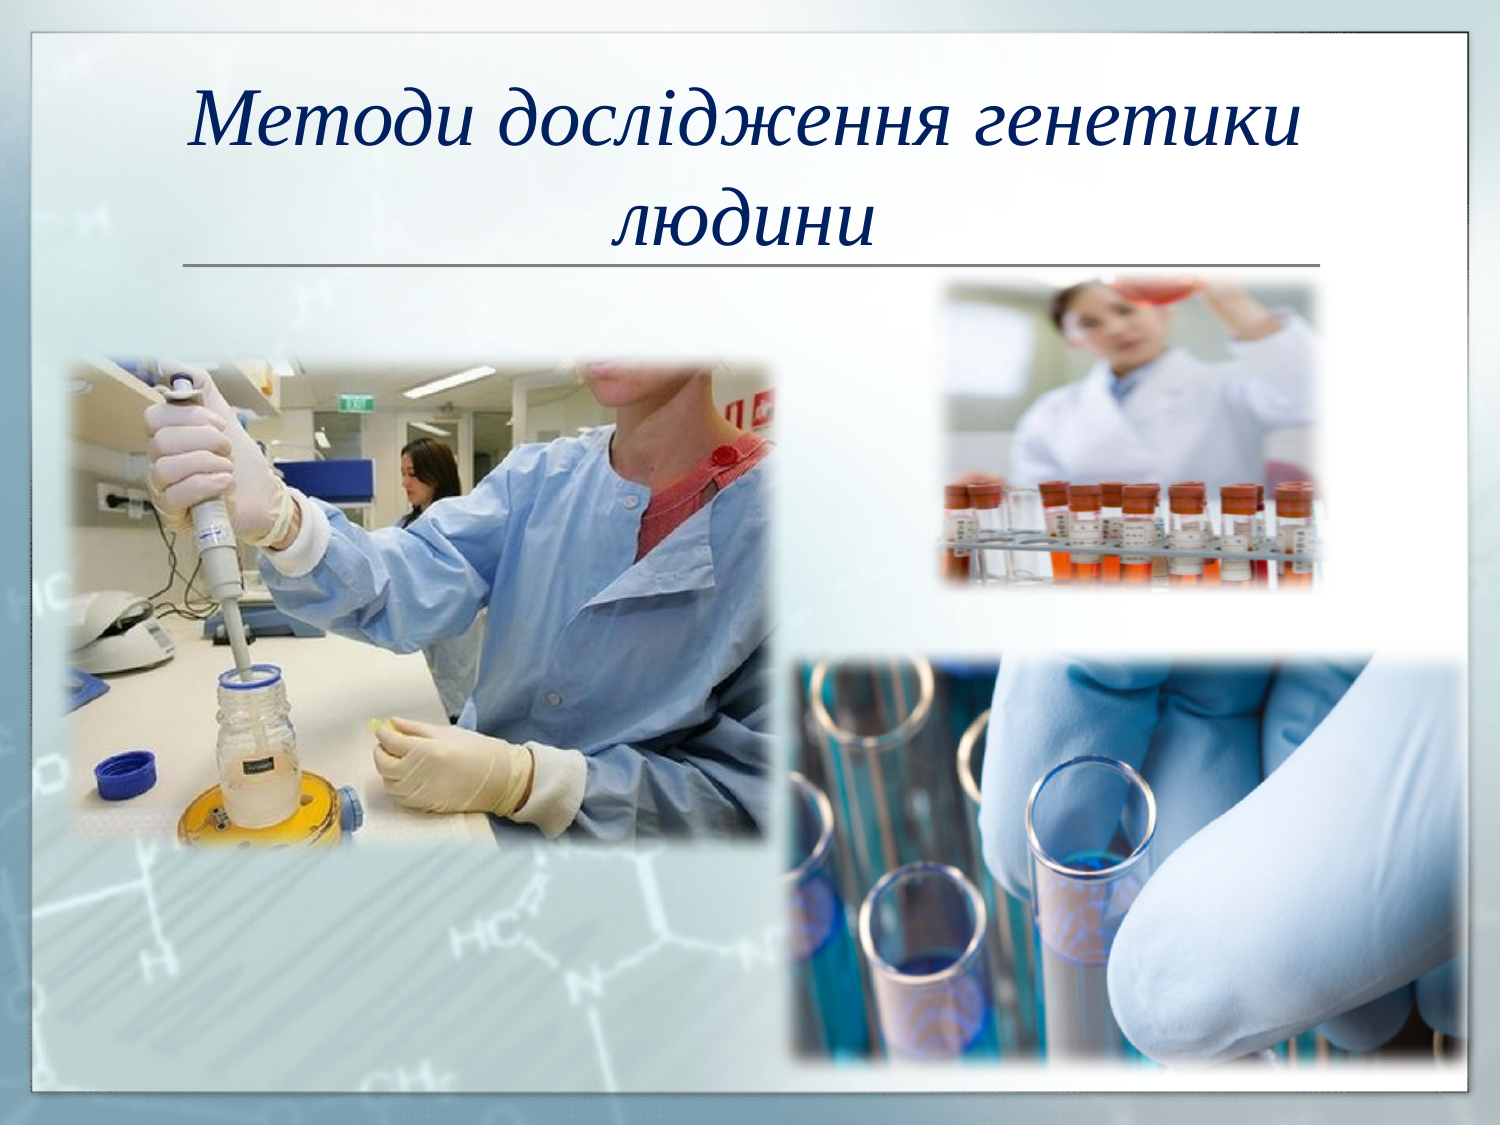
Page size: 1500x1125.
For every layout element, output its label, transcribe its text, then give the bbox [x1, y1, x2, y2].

text_box Методи дослідження генетики людини [171, 54, 1321, 270]
picture [0, 0, 1500, 1125]
